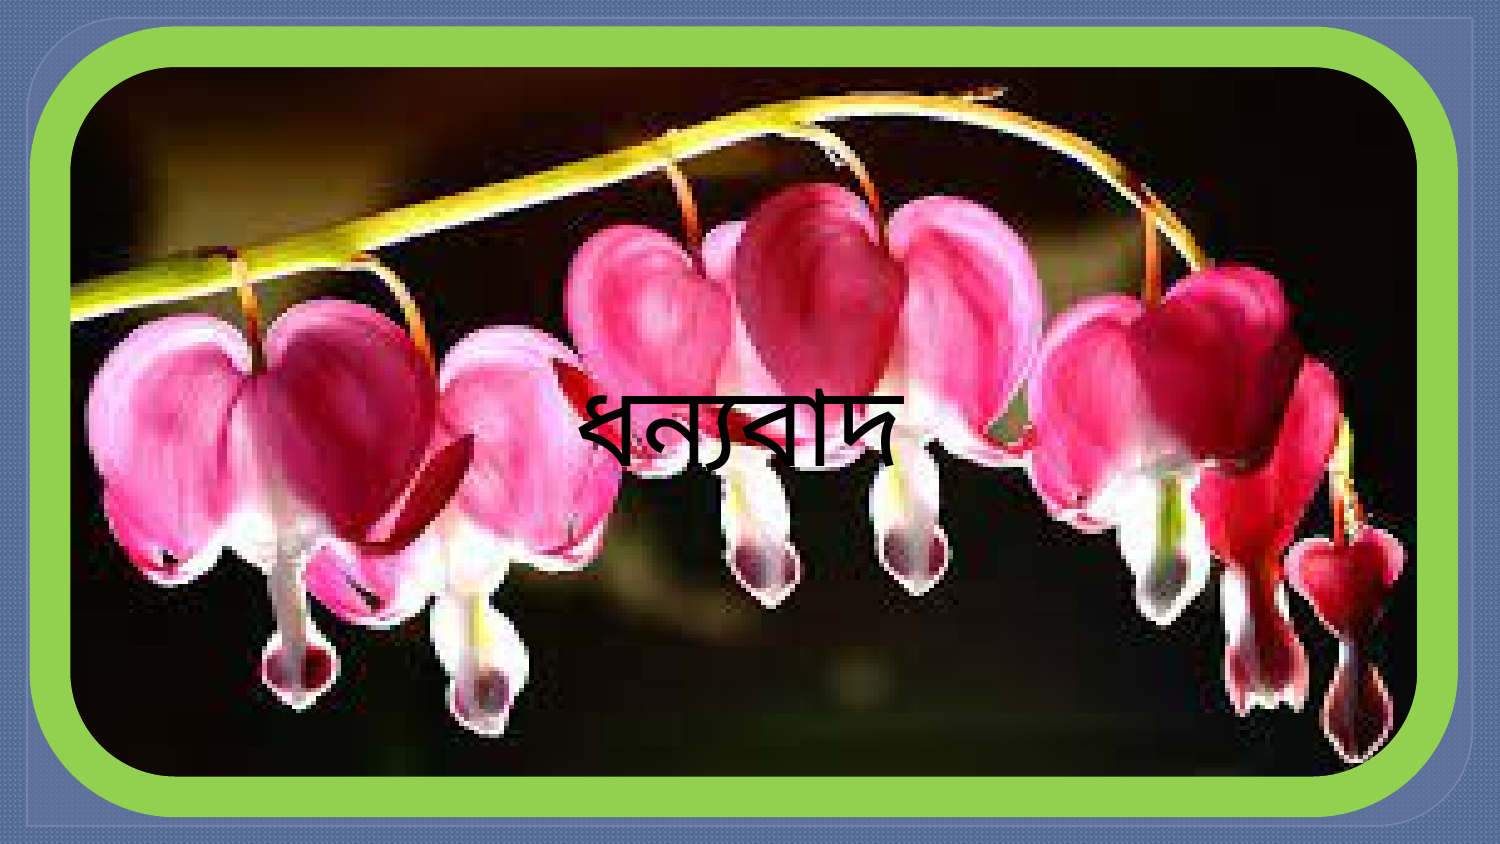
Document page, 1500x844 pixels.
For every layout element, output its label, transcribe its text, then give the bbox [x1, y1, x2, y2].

text_box ধন্যবাদ [46, 43, 1441, 800]
